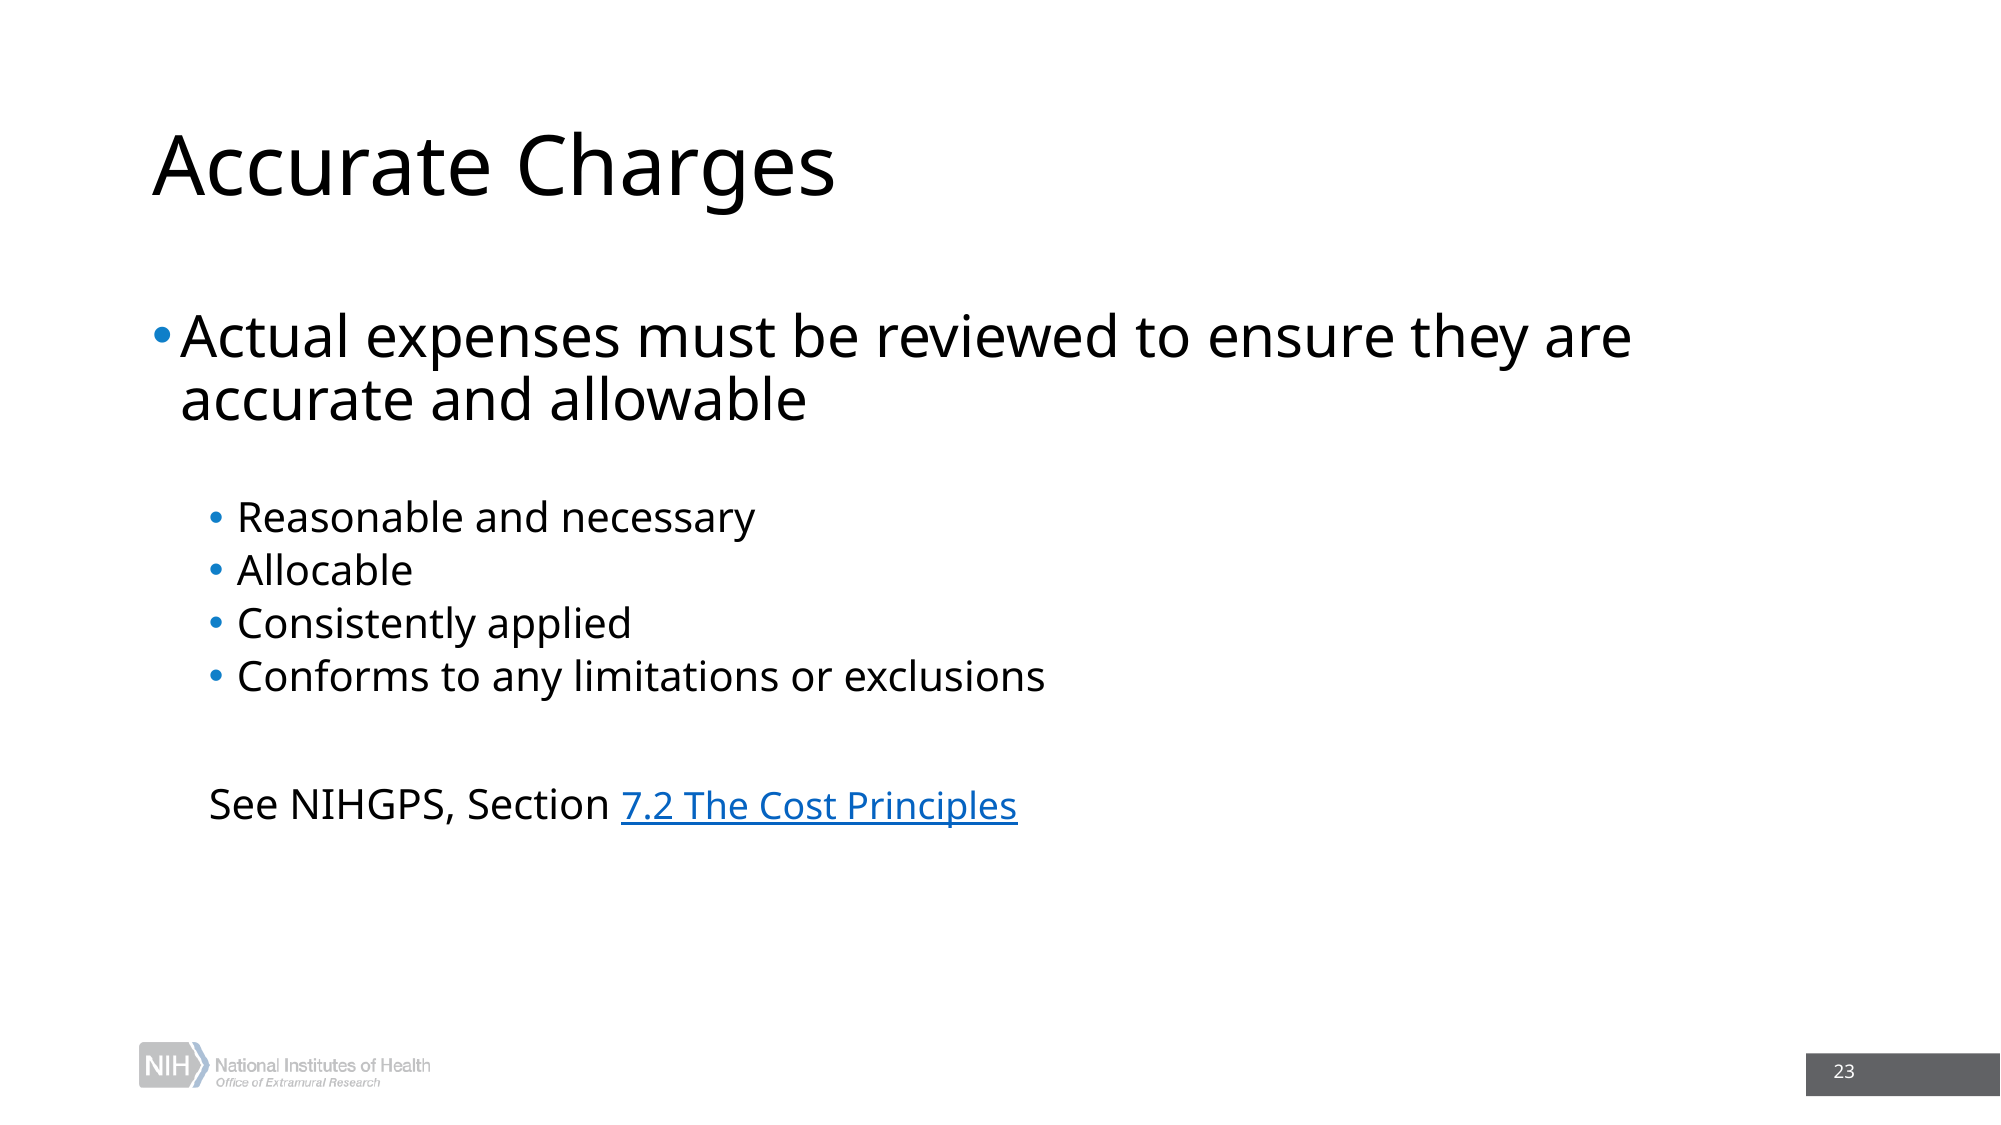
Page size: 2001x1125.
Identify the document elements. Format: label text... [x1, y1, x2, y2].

picture [139, 1042, 430, 1088]
list Actual expenses must be reviewed to ensure they are accurate and allowable Reasonable and necessary Allocable Consistently applied Conforms to any limitations or exclusions See NIHGPS, Section 7.2 The Cost Principles [137, 299, 1863, 1014]
slide_number 23 [1419, 1042, 1870, 1103]
title Accurate Charges [137, 59, 1863, 278]
